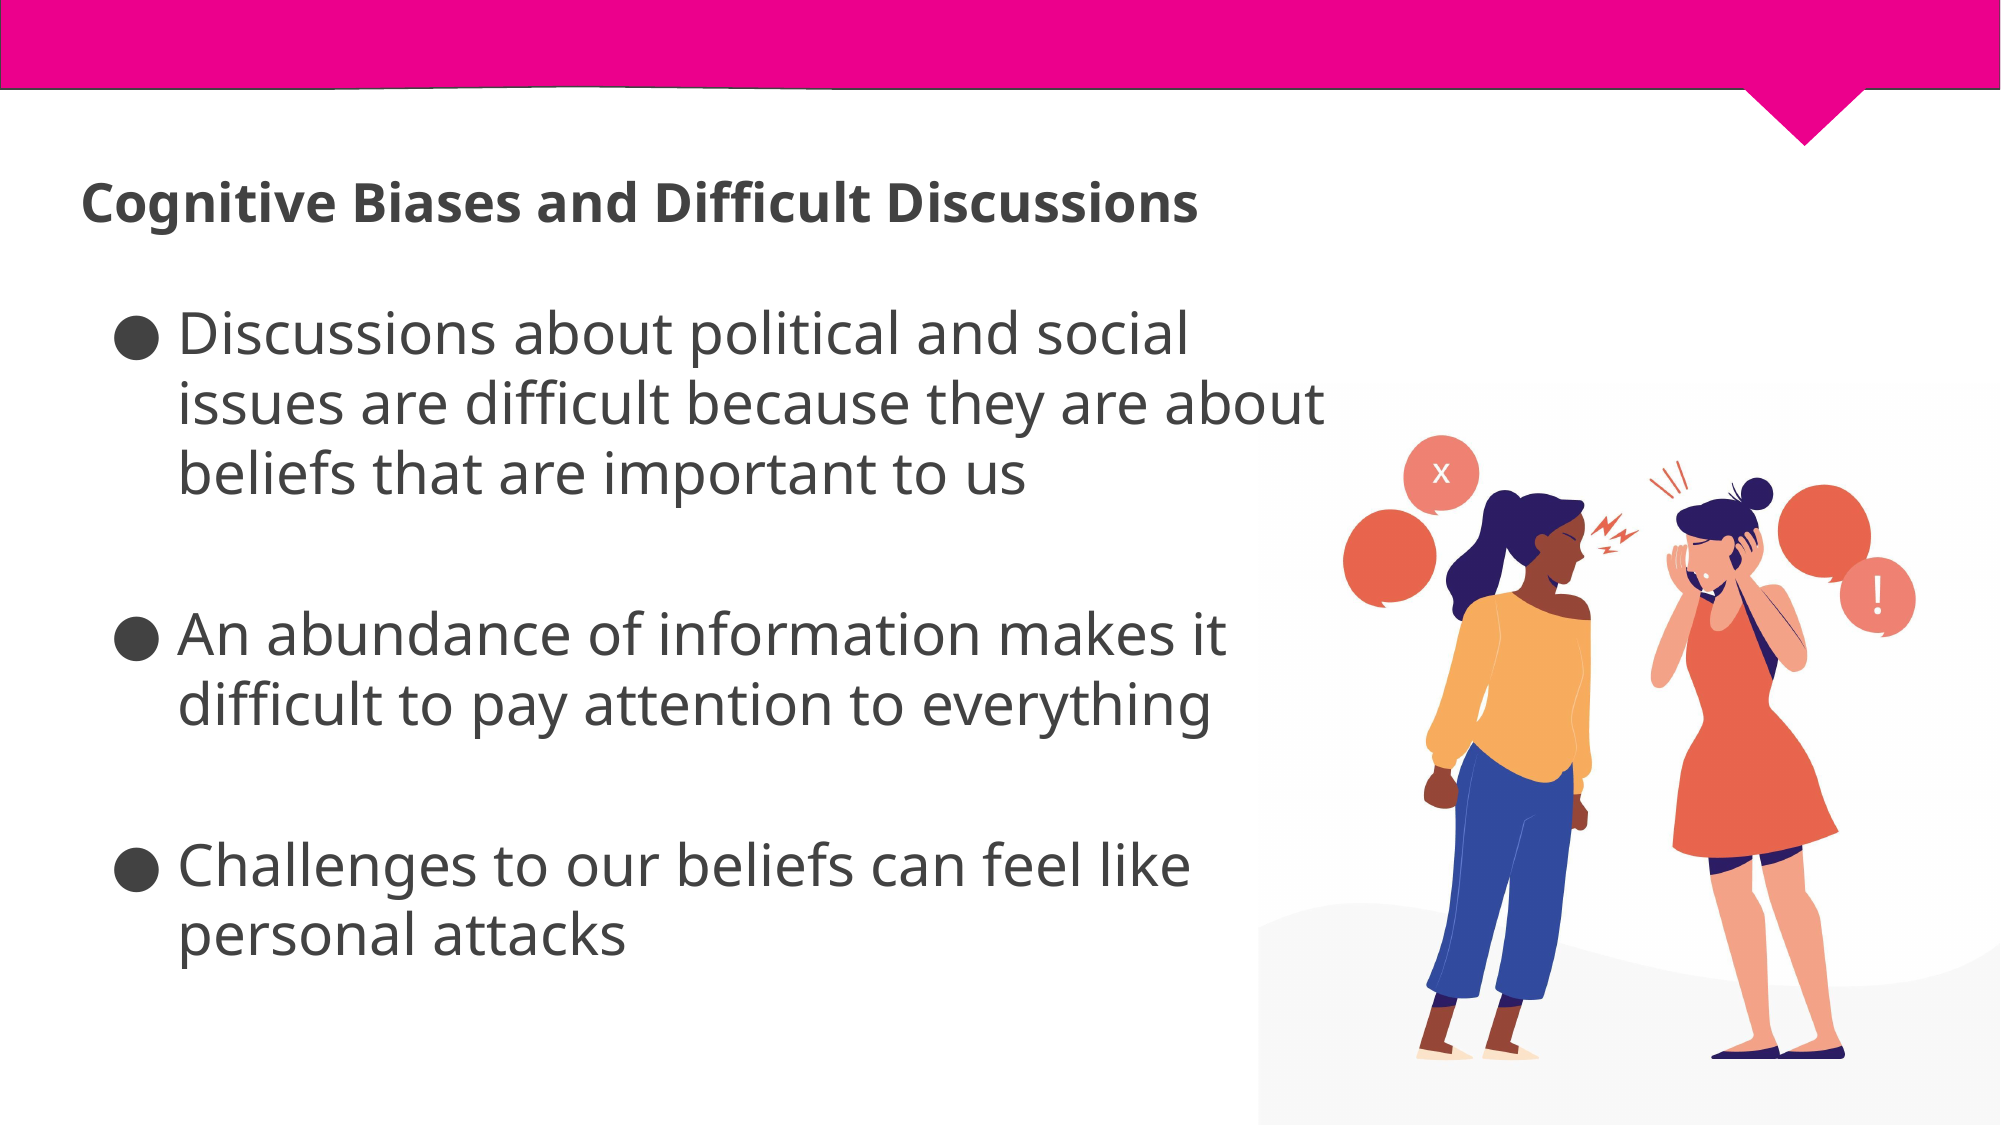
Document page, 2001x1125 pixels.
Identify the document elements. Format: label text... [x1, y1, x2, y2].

text_box Discussions about political and social issues are difficult because they are about beliefs that are important to us An abundance of information makes it difficult to pay attention to everything Challenges to our beliefs can feel like personal attacks [87, 281, 1381, 983]
title Cognitive Biases and Difficult Discussions [59, 145, 1785, 253]
picture [1258, 383, 2000, 1125]
